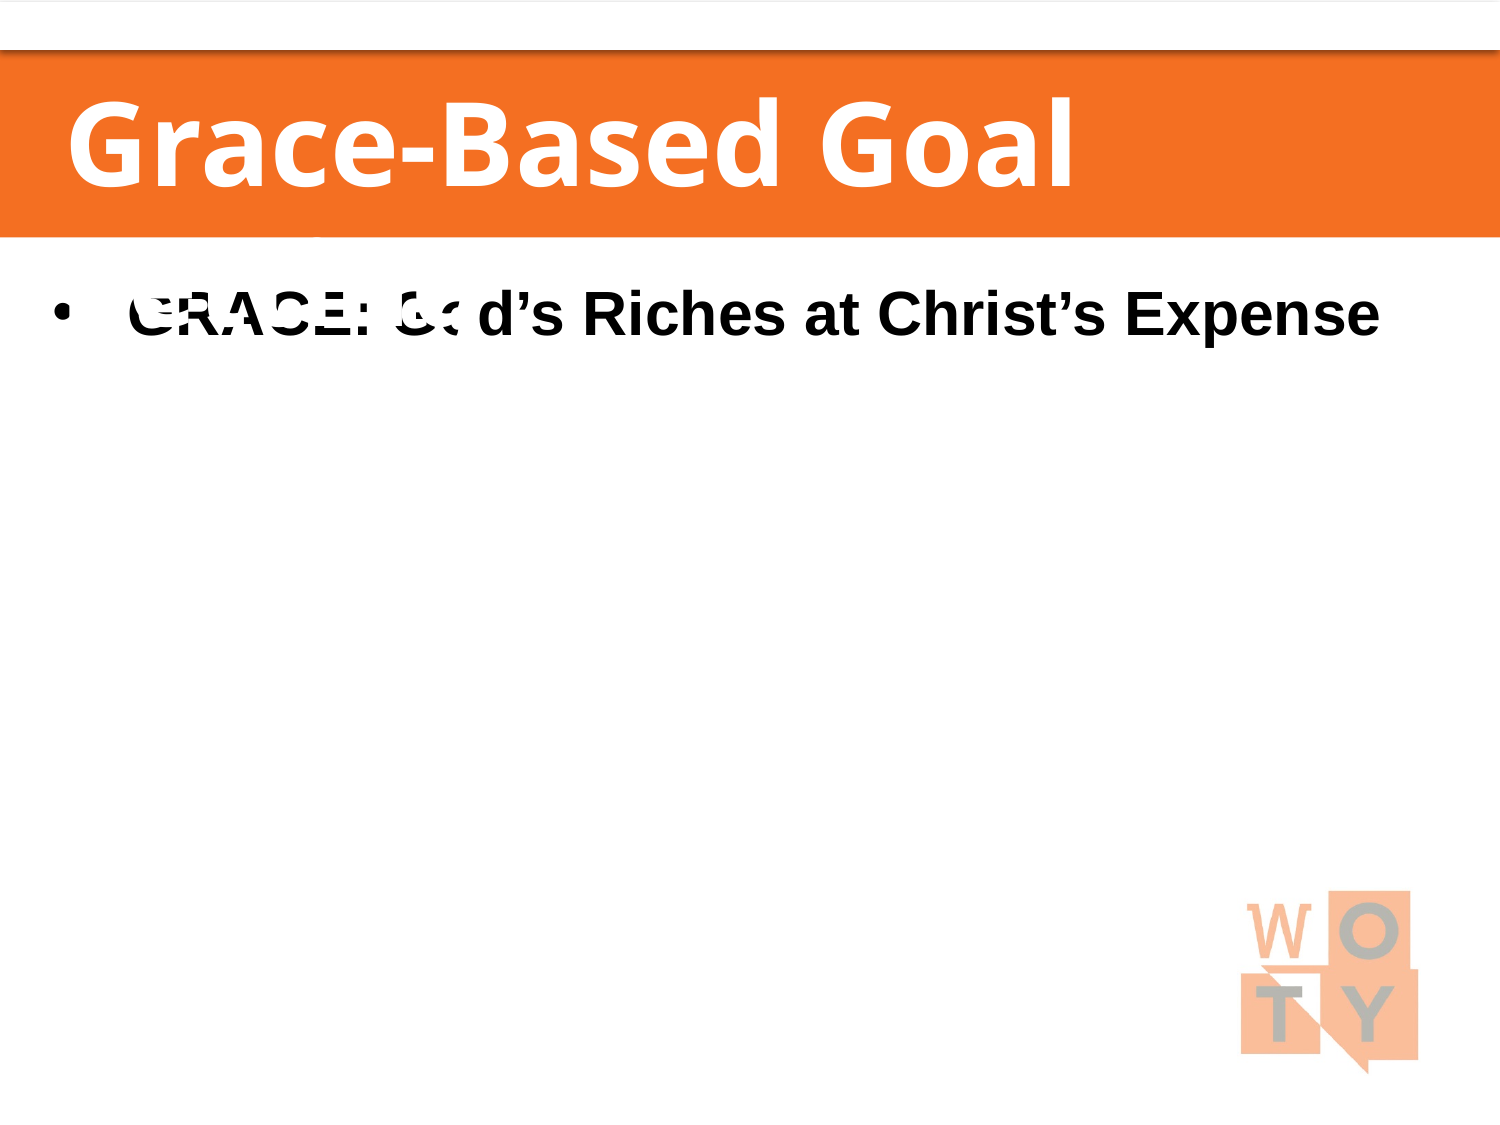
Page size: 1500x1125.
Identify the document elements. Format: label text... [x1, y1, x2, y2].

picture [1237, 887, 1421, 1076]
text_box GRACE: God’s Riches at Christ’s Expense [37, 273, 1475, 431]
text_box Grace-Based Goal Setting [50, 62, 1500, 238]
picture [0, 50, 1500, 237]
